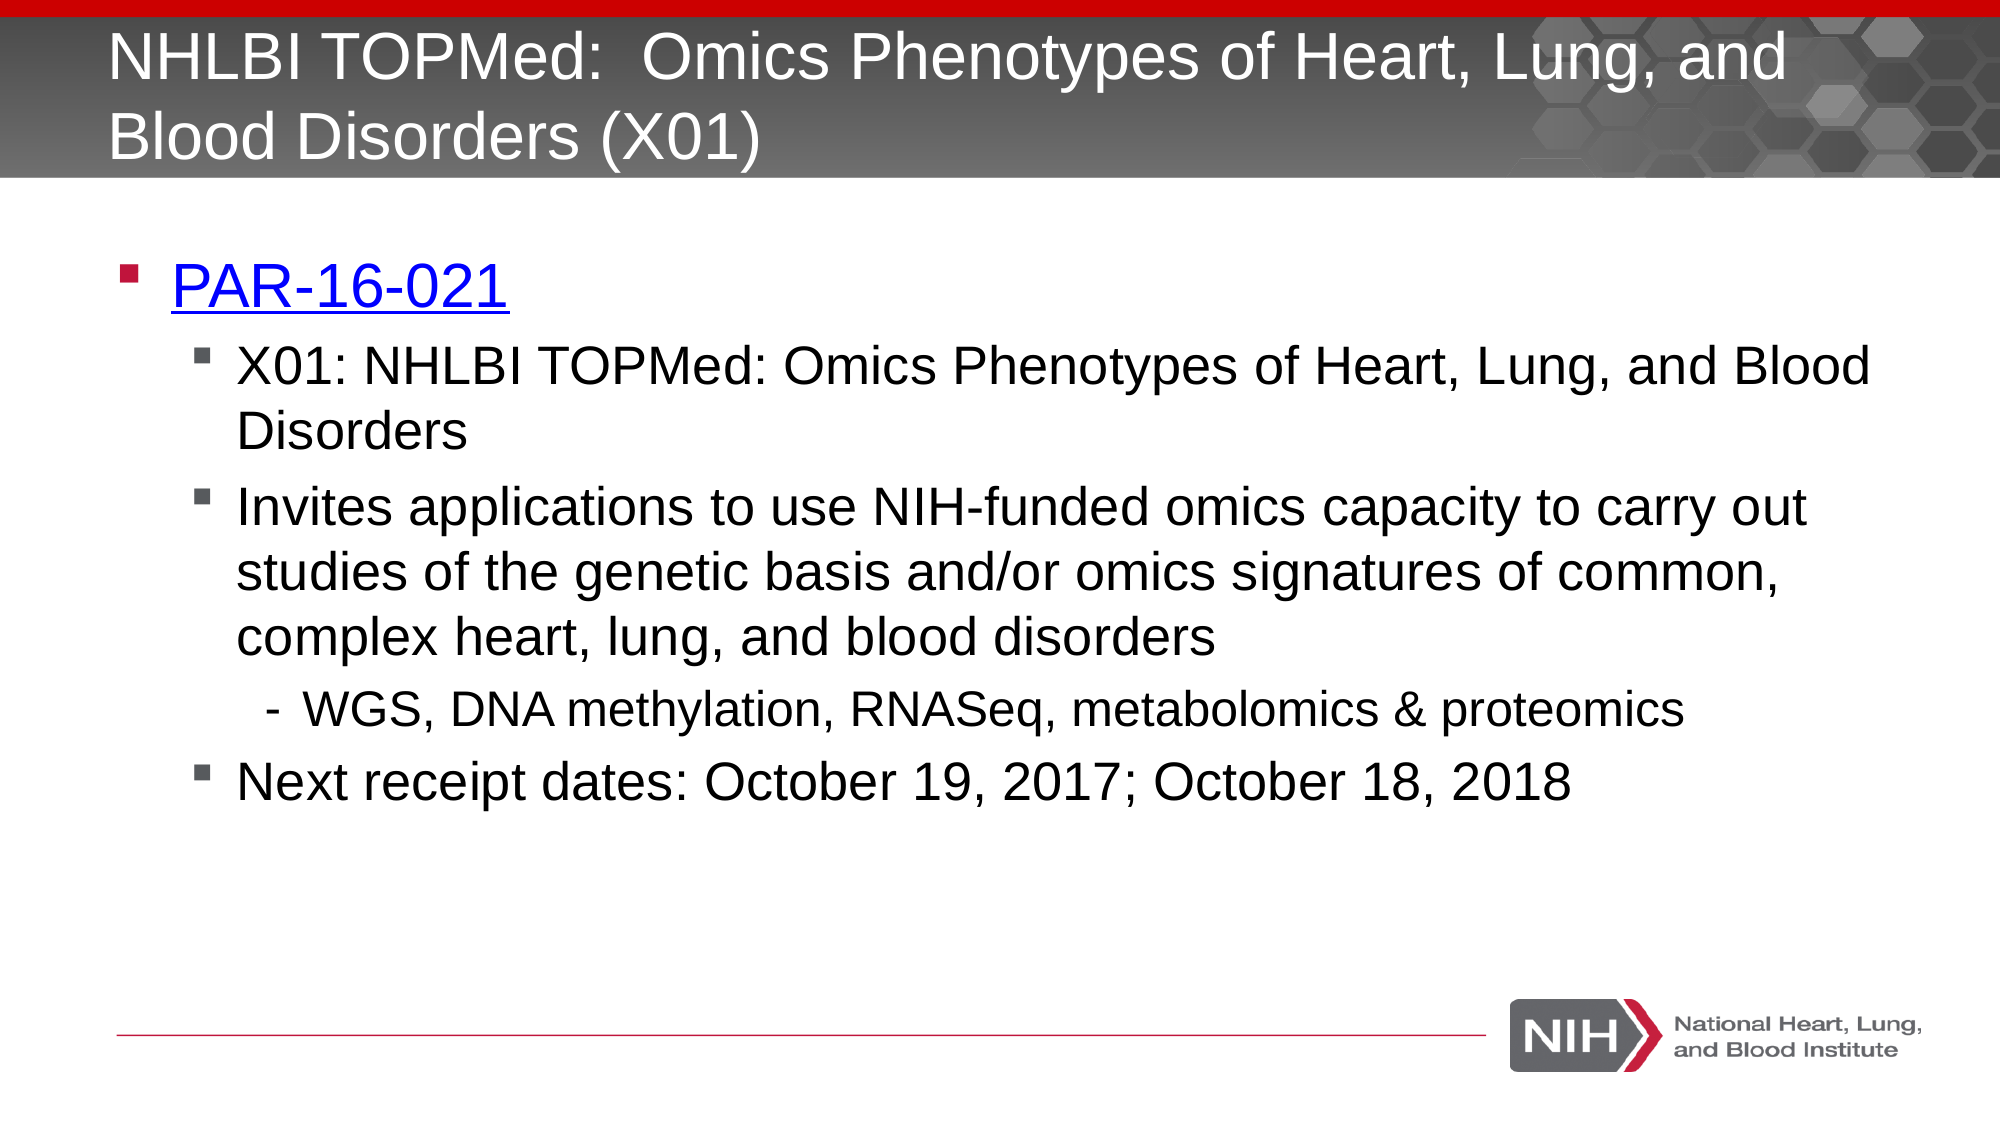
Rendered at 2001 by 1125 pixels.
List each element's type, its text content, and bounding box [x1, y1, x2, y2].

title NHLBI TOPMed: Omics Phenotypes of Heart, Lung, and Blood Disorders (X01) [91, 23, 1907, 163]
picture [1510, 999, 1921, 1072]
picture [0, 18, 2000, 178]
list PAR-16-021 X01: NHLBI TOPMed: Omics Phenotypes of Heart, Lung, and Blood Disorders Invites applications to use NIH-funded omics capacity to carry out studies of the genetic basis and/or omics signatures of common, complex heart, lung, and blood disorders WGS, DNA methylation, RNASeq, metabolomics & proteomics Next receipt dates: October 19, 2017; October 18, 2018 [99, 237, 1900, 980]
